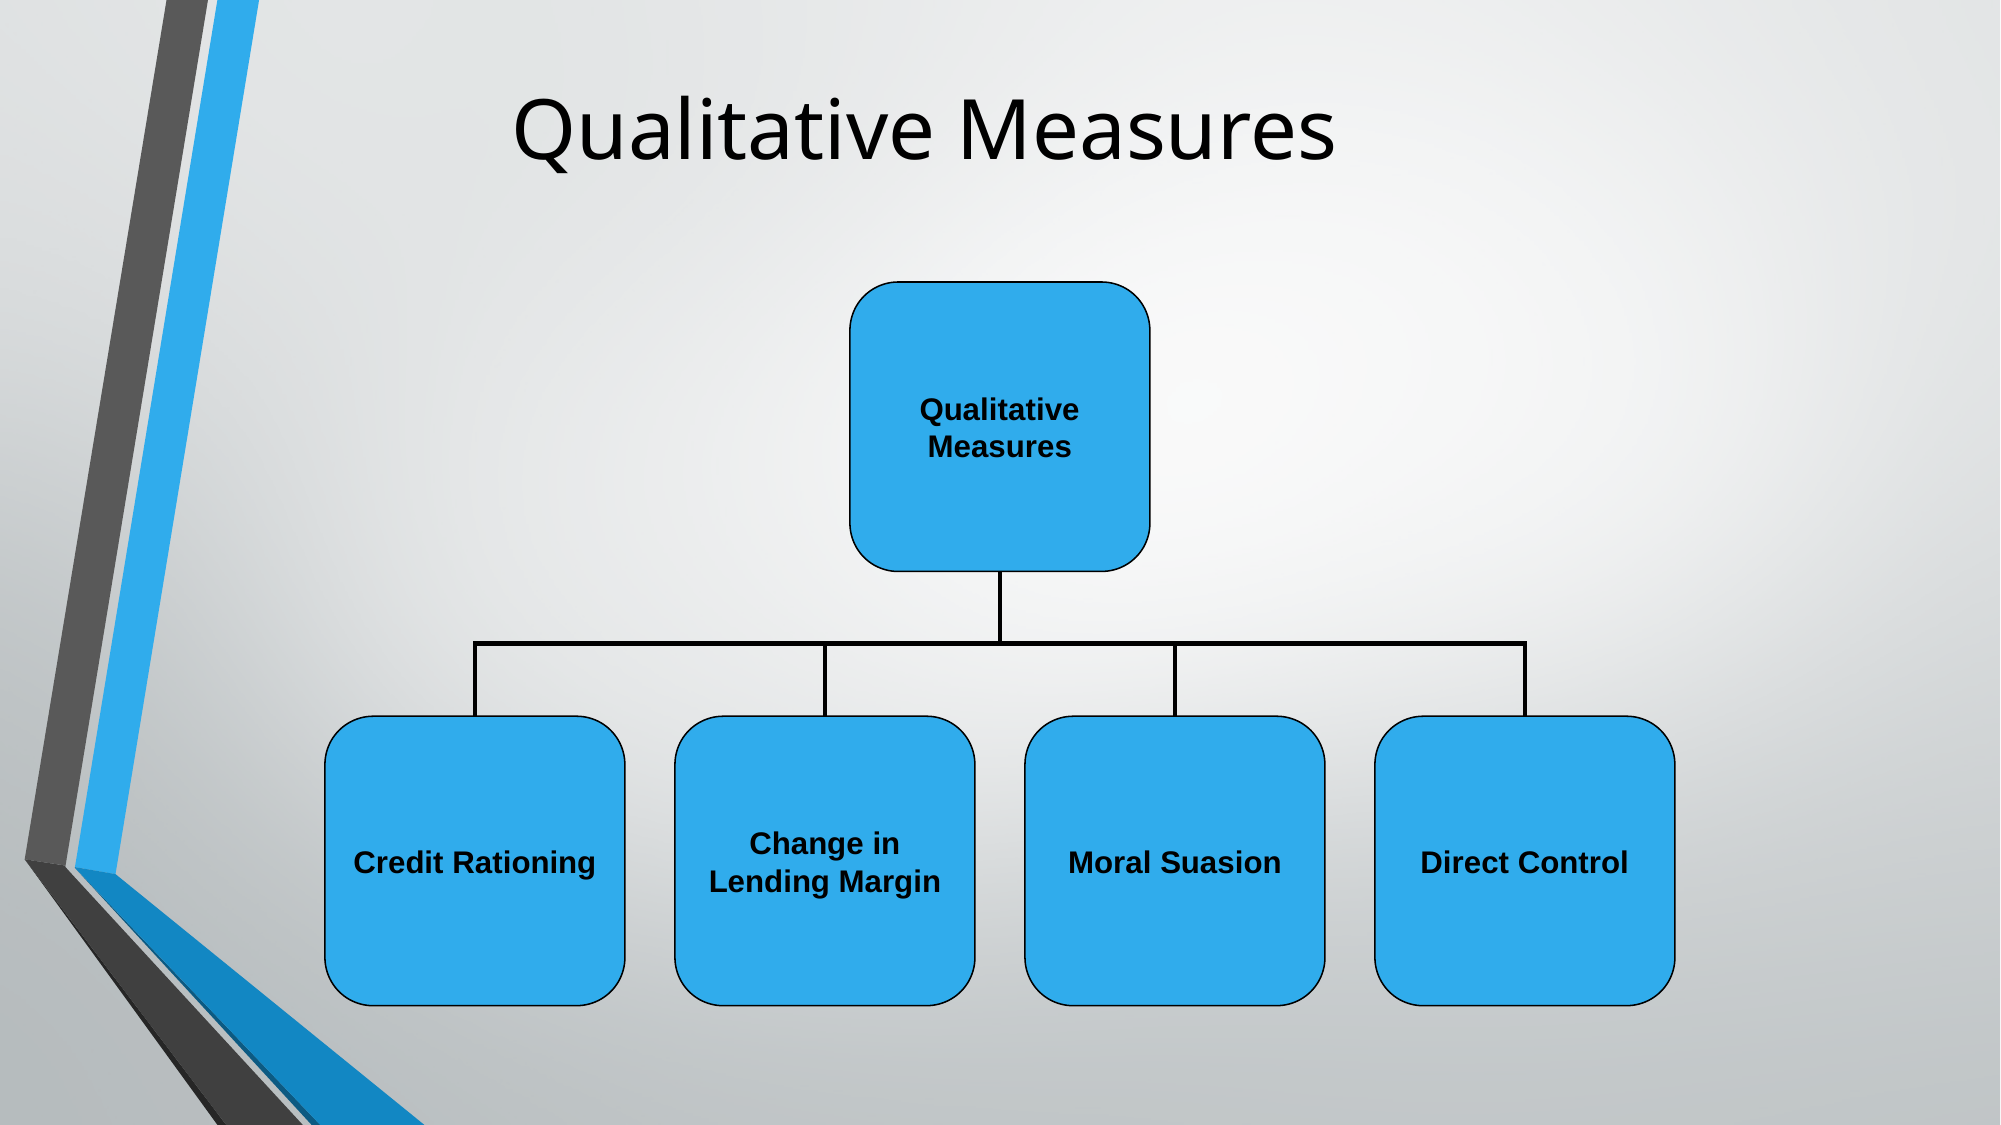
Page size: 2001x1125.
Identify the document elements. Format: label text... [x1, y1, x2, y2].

title Qualitative Measures [99, 20, 1750, 233]
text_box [324, 281, 1676, 1006]
